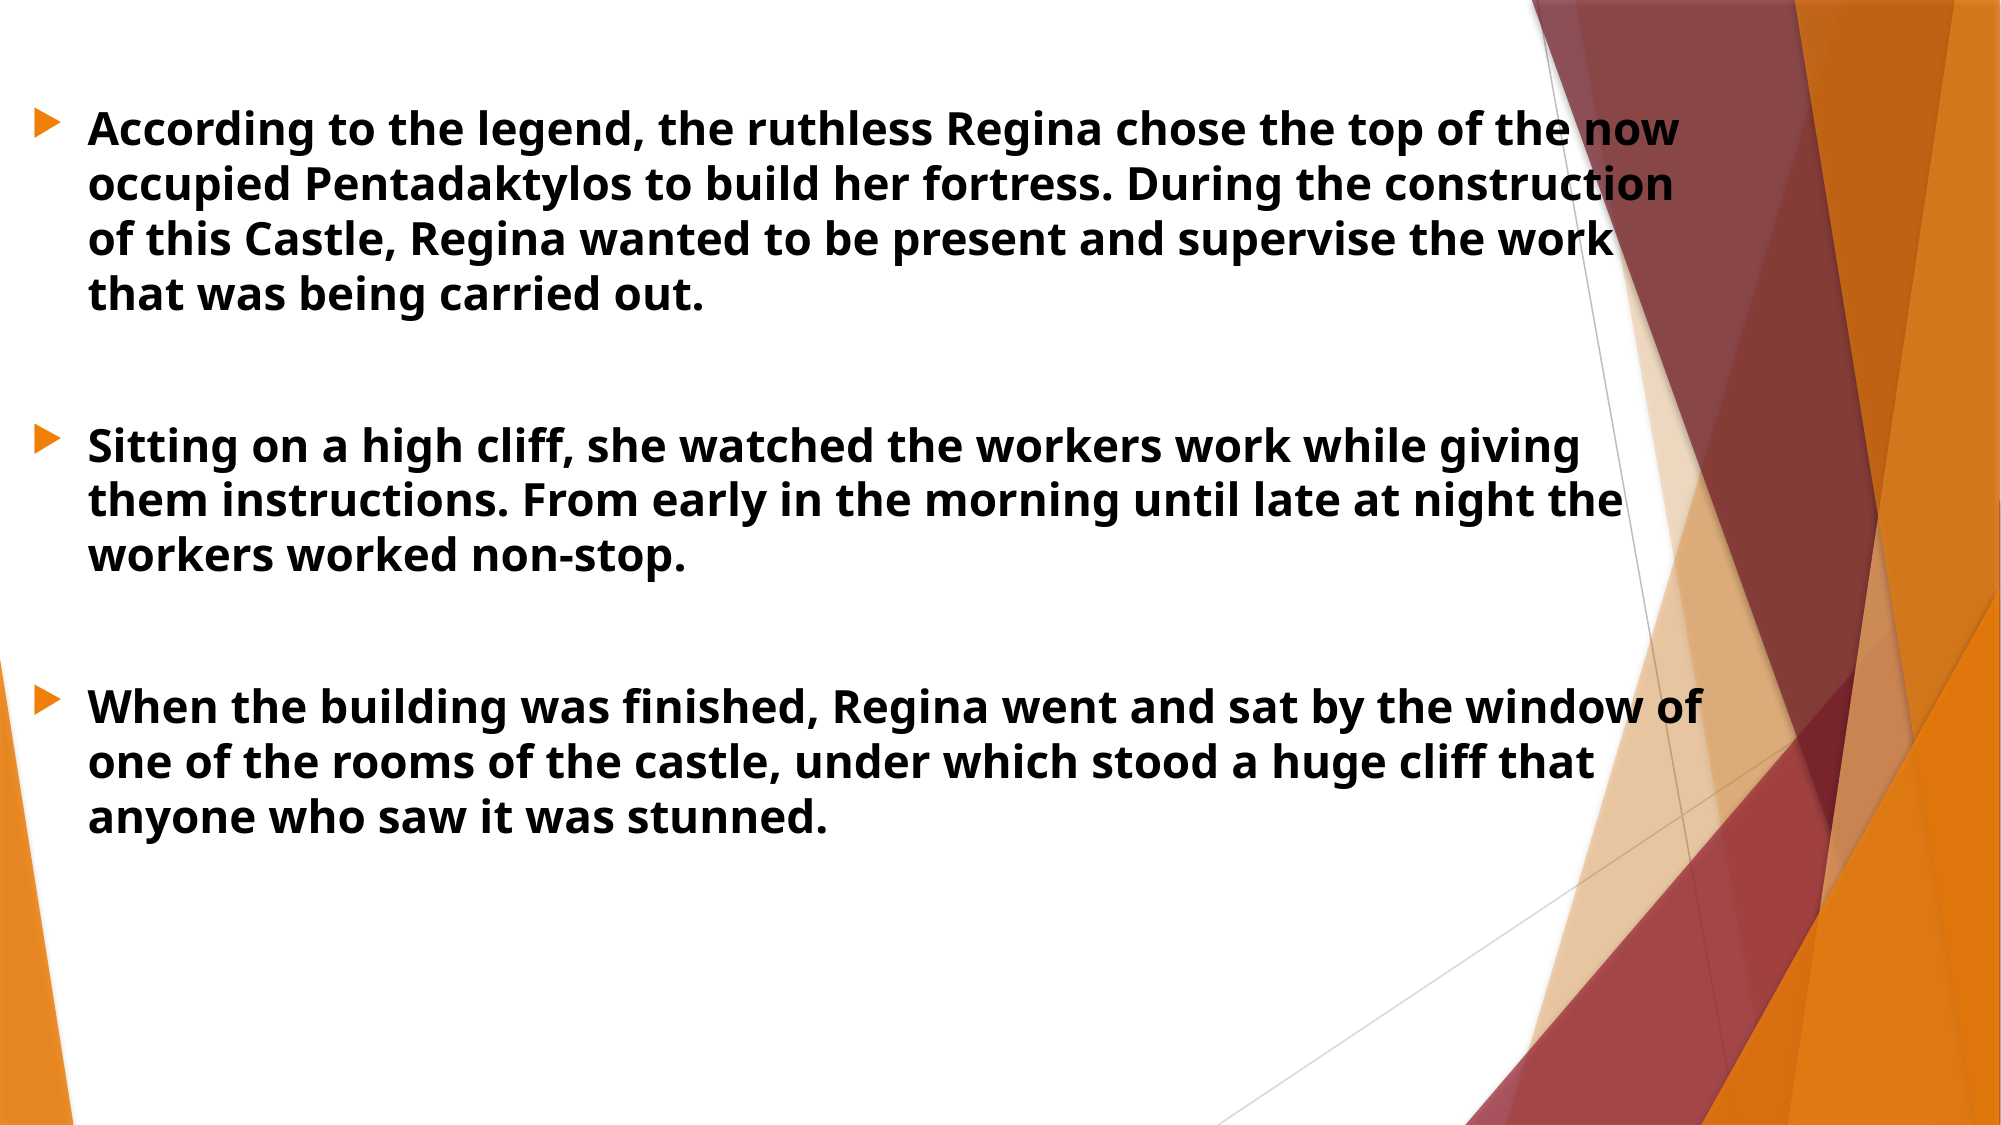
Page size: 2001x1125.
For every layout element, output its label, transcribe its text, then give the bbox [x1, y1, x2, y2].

list According to the legend, the ruthless Regina chose the top of the now occupied Pentadaktylos to build her fortress. During the construction of this Castle, Regina wanted to be present and supervise the work that was being carried out. Sitting on a high cliff, she watched the workers work while giving them instructions. From early in the morning until late at night the workers worked non-stop. When the building was finished, Regina went and sat by the window of one of the rooms of the castle, under which stood a huge cliff that anyone who saw it was stunned. [16, 92, 1718, 1110]
